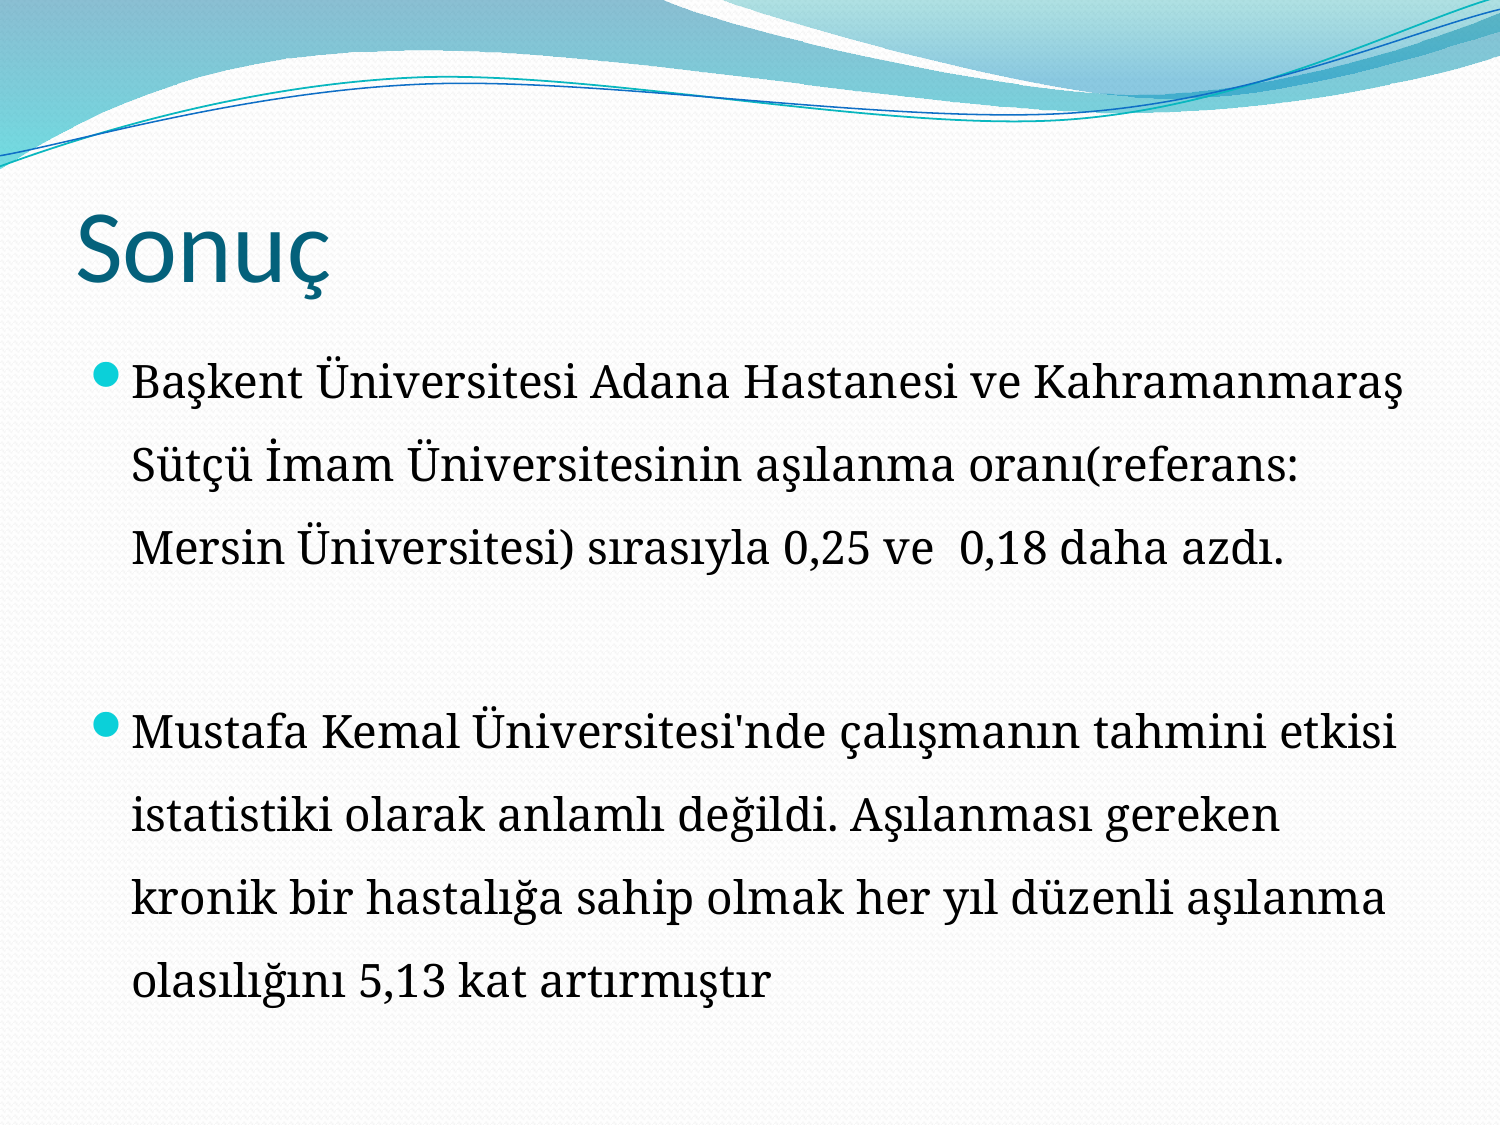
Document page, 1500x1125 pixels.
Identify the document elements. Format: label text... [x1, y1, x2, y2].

list Başkent Üniversitesi Adana Hastanesi ve Kahramanmaraş Sütçü İmam Üniversitesinin aşılanma oranı(referans: Mersin Üniversitesi) sırasıyla 0,25 ve 0,18 daha azdı. Mustafa Kemal Üniversitesi'nde çalışmanın tahmini etkisi istatistiki olarak anlamlı değildi. Aşılanması gereken kronik bir hastalığa sahip olmak her yıl düzenli aşılanma olasılığını 5,13 kat artırmıştır [75, 317, 1425, 1038]
title Sonuç [75, 115, 1425, 303]
